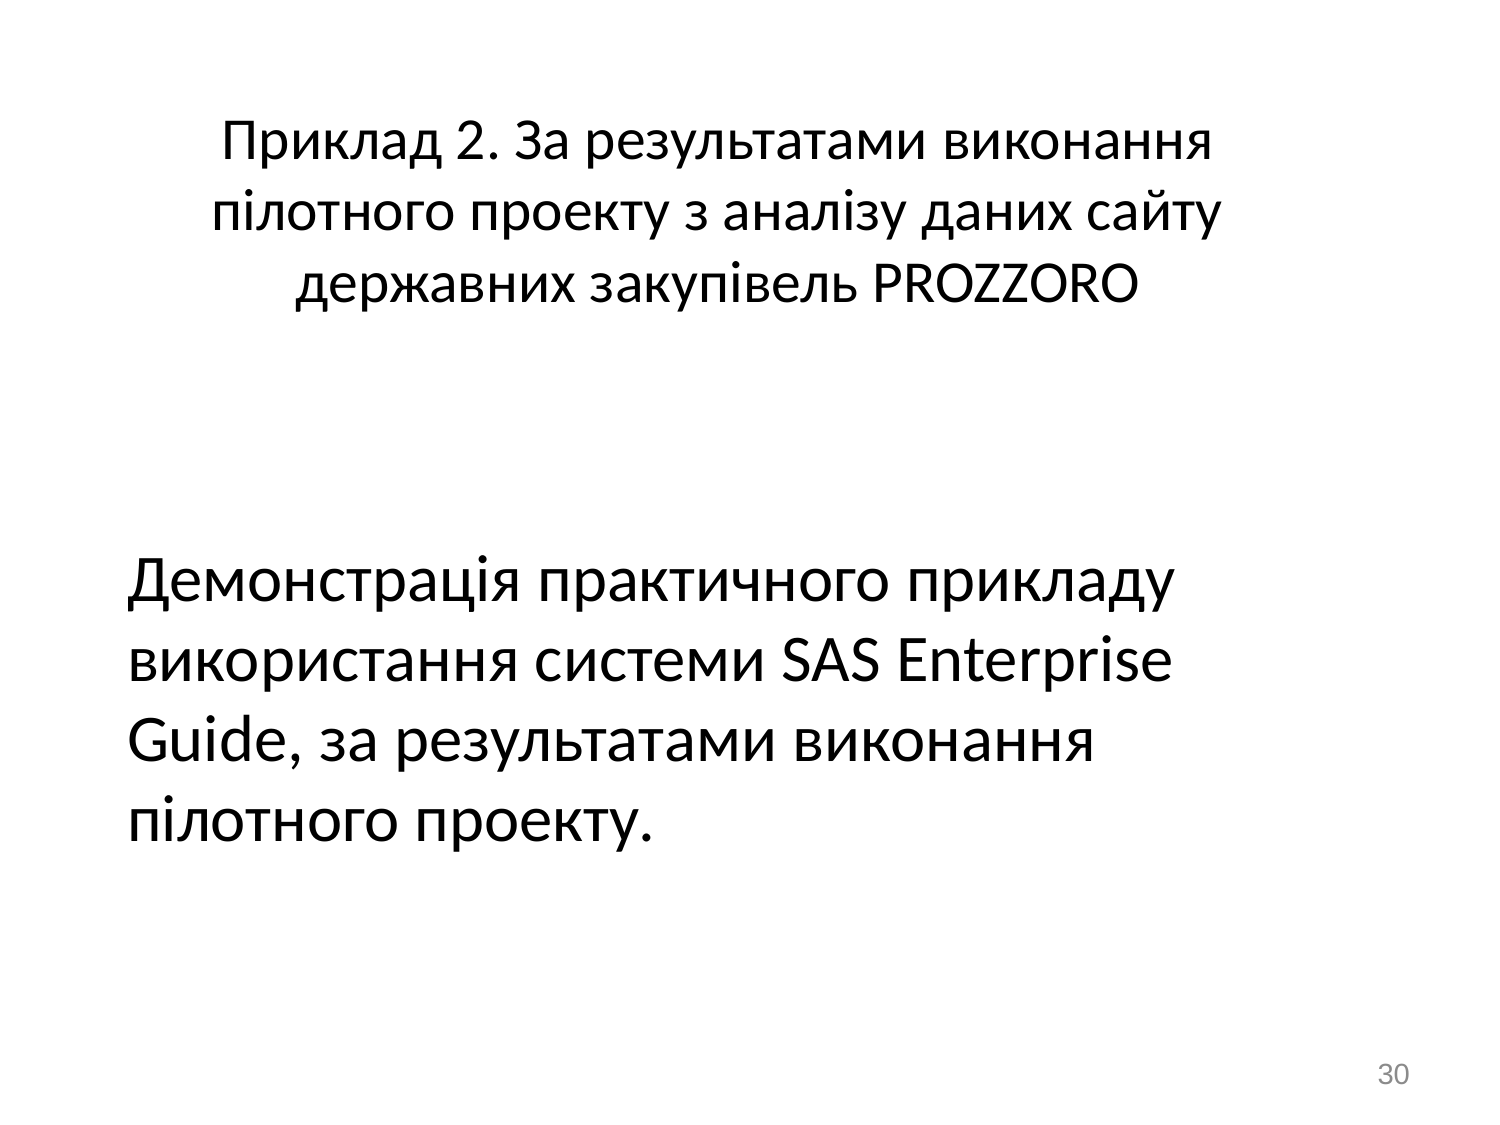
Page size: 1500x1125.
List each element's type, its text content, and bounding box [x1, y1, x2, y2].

list Демонстрація практичного прикладу використання системи SAS Enterprise Guide, за результатами виконання пілотного проекту. [112, 527, 1313, 965]
title Приклад 2. За результатами виконання пілотного проекту з аналізу даних сайту державних закупівель PROZZORO [123, 90, 1312, 324]
slide_number 30 [1074, 1042, 1425, 1103]
